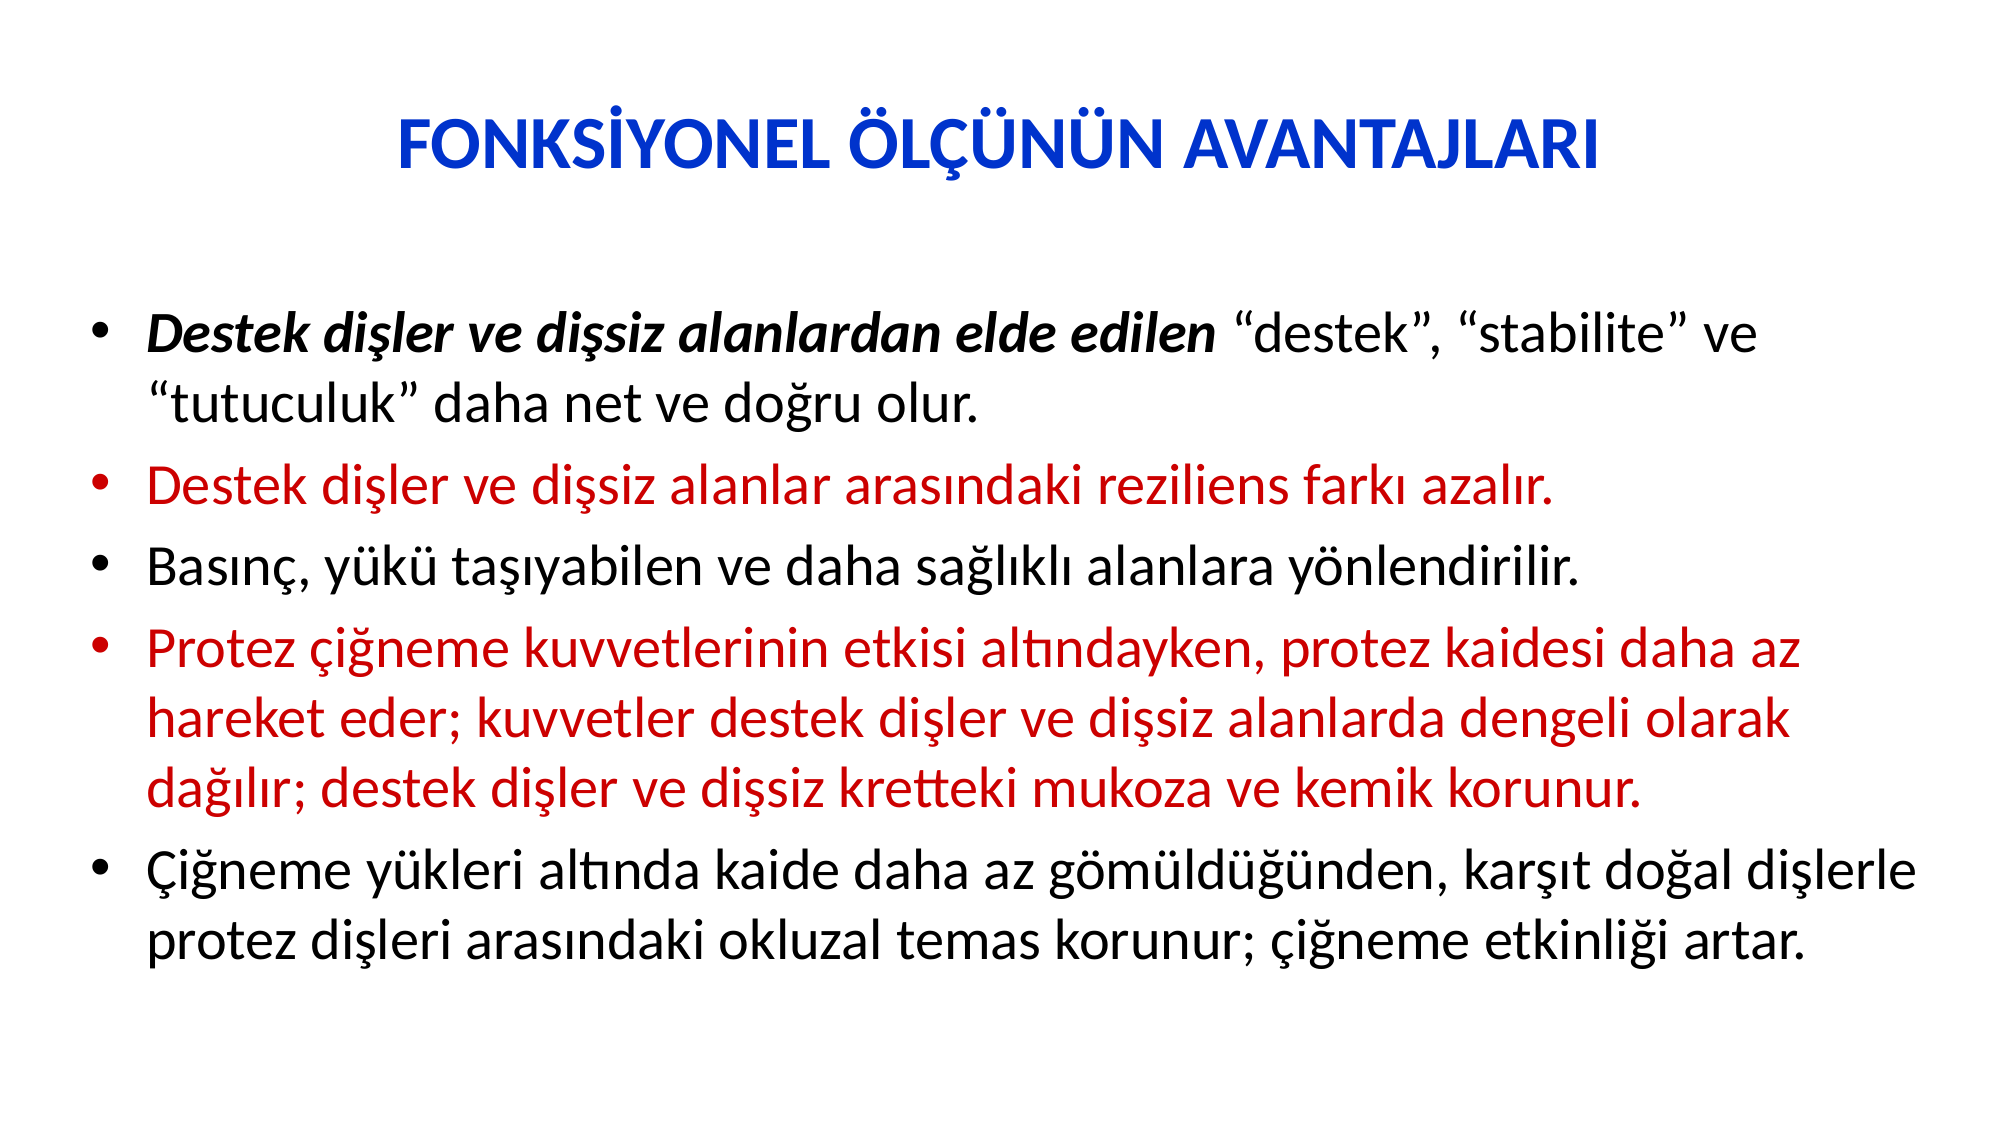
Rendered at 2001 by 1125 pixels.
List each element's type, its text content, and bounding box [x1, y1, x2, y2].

list Destek dişler ve dişsiz alanlardan elde edilen “destek”, “stabilite” ve “tutuculuk” daha net ve doğru olur. Destek dişler ve dişsiz alanlar arasındaki reziliens farkı azalır. Basınç, yükü taşıyabilen ve daha sağlıklı alanlara yönlendirilir. Protez çiğneme kuvvetlerinin etkisi altındayken, protez kaidesi daha az hareket eder; kuvvetler destek dişler ve dişsiz alanlarda dengeli olarak dağılır; destek dişler ve dişsiz kretteki mukoza ve kemik korunur. Çiğneme yükleri altında kaide daha az gömüldüğünden, karşıt doğal dişlerle protez dişleri arasındaki okluzal temas korunur; çiğneme etkinliği artar. [75, 286, 1976, 1125]
title FONKSİYONEL ÖLÇÜNÜN AVANTAJLARI [99, 45, 1900, 233]
